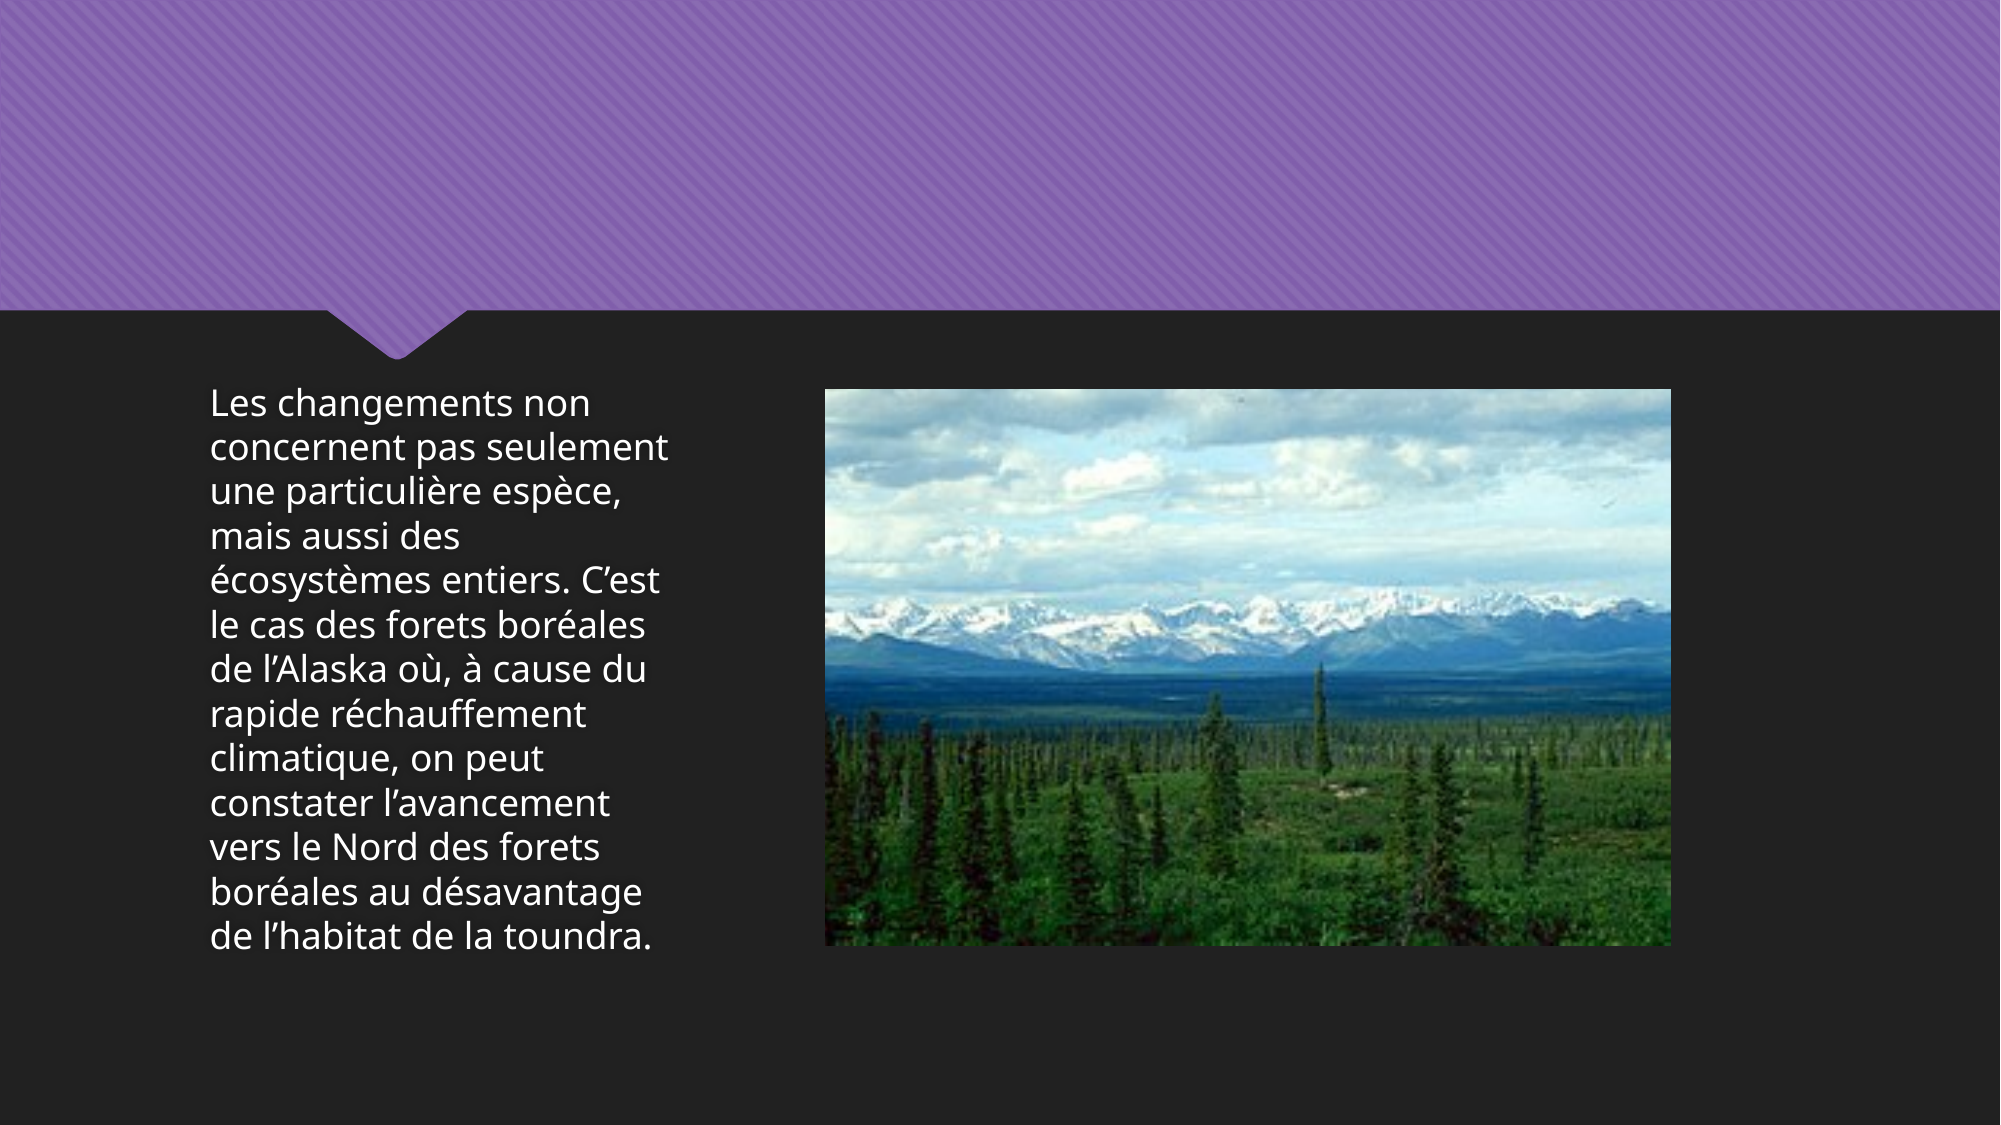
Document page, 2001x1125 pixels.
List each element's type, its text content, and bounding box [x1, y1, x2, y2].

list Les changements non concernent pas seulement une particulière espèce, mais aussi des écosystèmes entiers. C’est le cas des forets boréales de l’Alaska où, à cause du rapide réchauffement climatique, on peut constater l’avancement vers le Nord des forets boréales au désavantage de l’habitat de la toundra. [194, 369, 706, 967]
picture [824, 388, 1671, 947]
